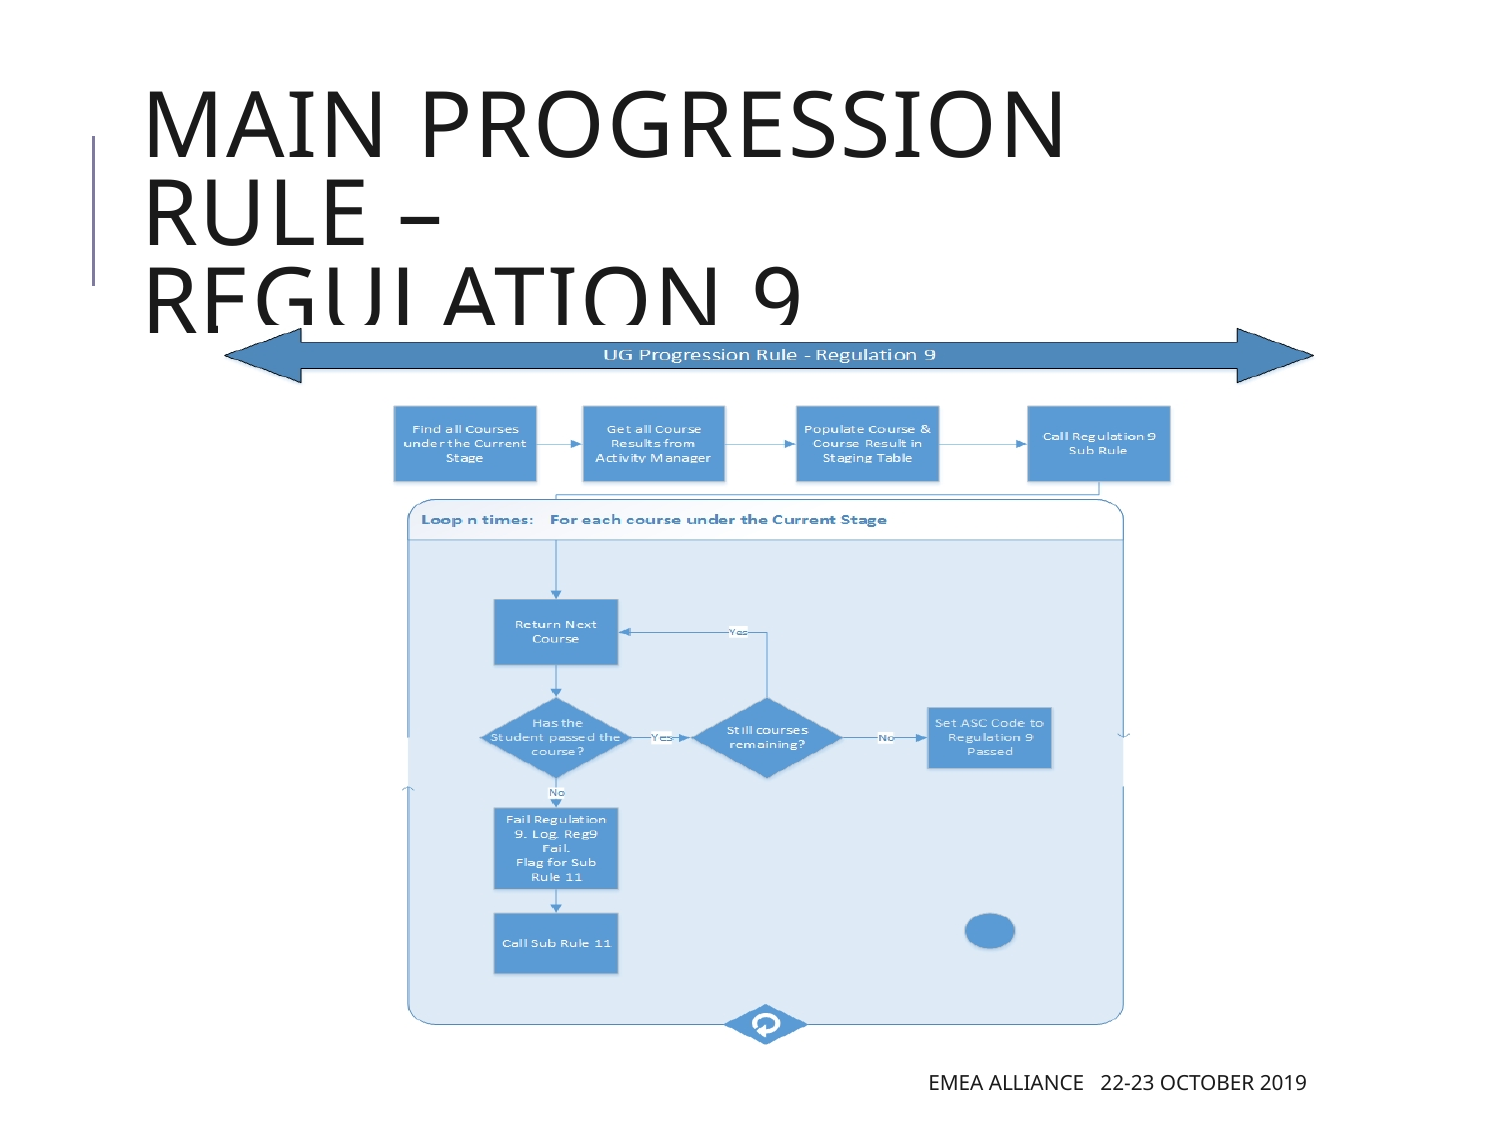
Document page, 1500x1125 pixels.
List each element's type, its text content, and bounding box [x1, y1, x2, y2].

title MAIN PROGRESSION RULE – Regulation 9 [126, 96, 1322, 342]
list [218, 325, 1323, 1046]
footer EMEA Alliance 22-23 October 2019 [595, 1061, 1322, 1107]
